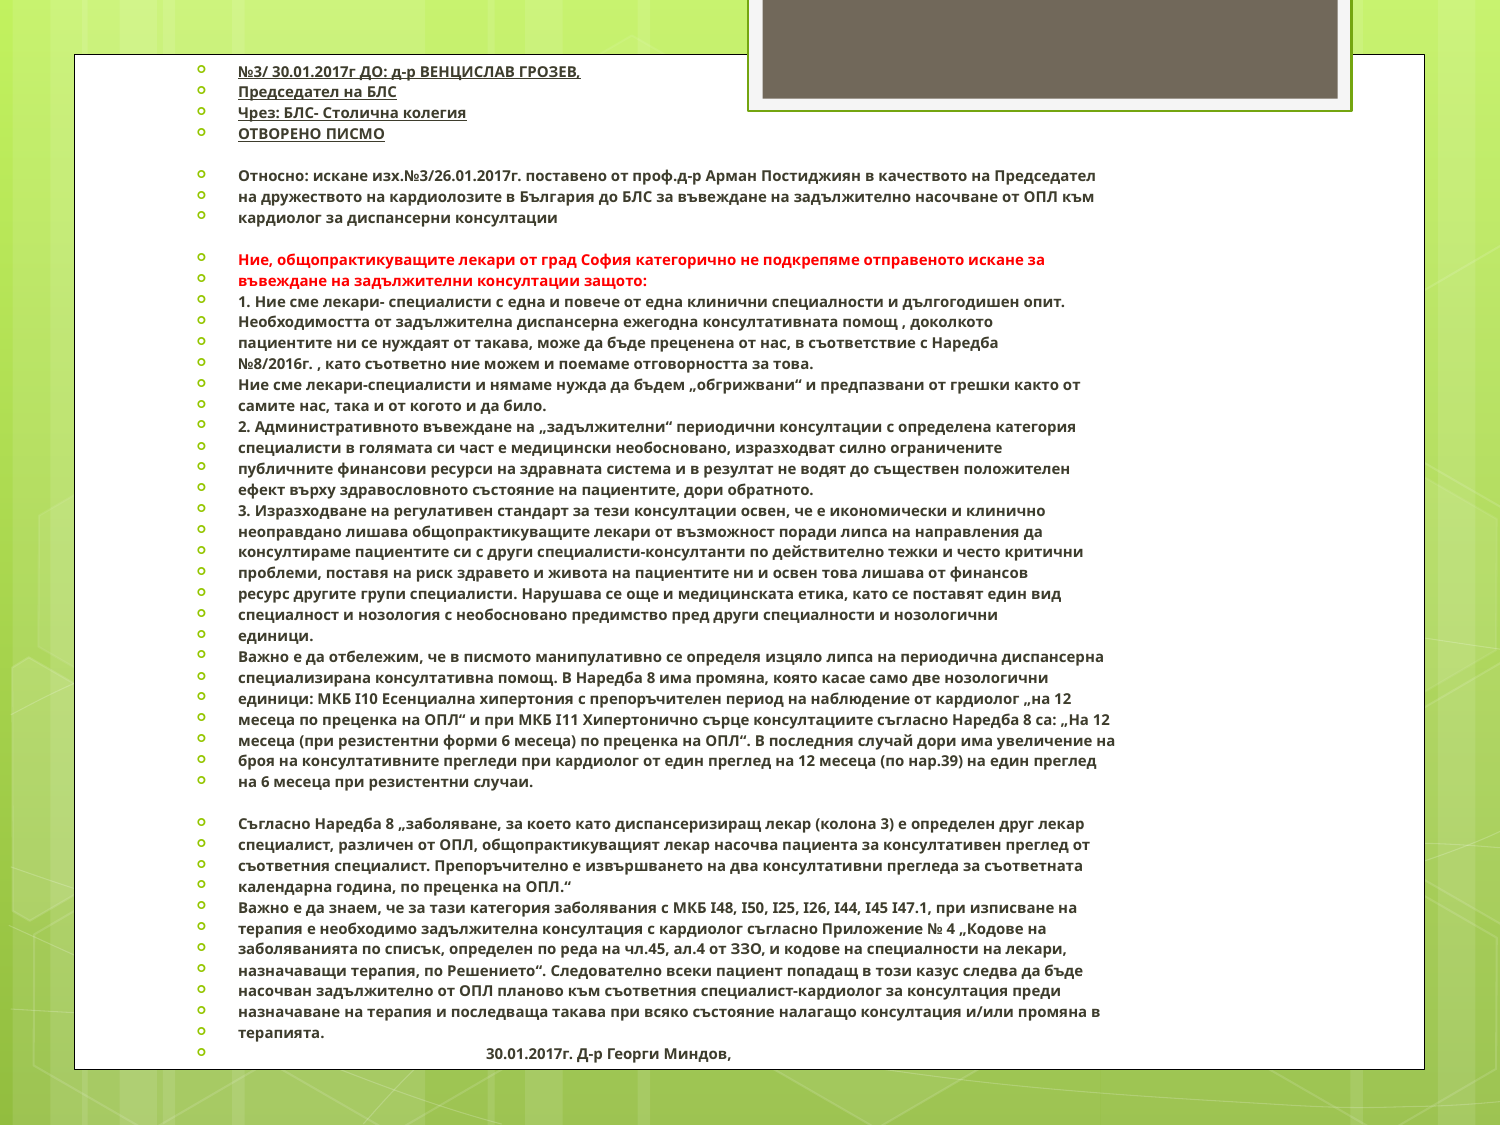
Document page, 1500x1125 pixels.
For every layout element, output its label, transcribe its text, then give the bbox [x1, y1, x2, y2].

list №3/ 30.01.2017г ДО: д-р ВЕНЦИСЛАВ ГРОЗЕВ, Председател на БЛС Чрез: БЛС- Столична колегия ОТВОРЕНО ПИСМО Относно: искане изх.№3/26.01.2017г. поставено от проф.д-р Арман Постиджиян в качеството на Председател на дружеството на кардиолозите в България до БЛС за въвеждане на задължително насочване от ОПЛ към кардиолог за диспансерни консултации Ние, общопрактикуващите лекари от град София категорично не подкрепяме отправеното искане за въвеждане на задължителни консултации защото: 1. Ние сме лекари- специалисти с една и повече от една клинични специалности и дългогодишен опит. Необходимостта от задължителна диспансерна ежегодна консултативната помощ , доколкото пациентите ни се нуждаят от такава, може да бъде преценена от нас, в съответствие с Наредба №8/2016г. , като съответно ние можем и поемаме отговорността за това. Ние сме лекари-специалисти и нямаме нужда да бъдем „обгрижвани“ и предпазвани от грешки както от самите нас, така и от когото и да било. 2. Административното въвеждане на „задължителни“ периодични консултации с определена категория специалисти в голямата си част е медицински необосновано, изразходват силно ограничените публичните финансови ресурси на здравната система и в резултат не водят до съществен положителен ефект върху здравословното състояние на пациентите, дори обратното. 3. Изразходване на регулативен стандарт за тези консултации освен, че е икономически и клинично неоправдано лишава общопрактикуващите лекари от възможност поради липса на направления да консултираме пациентите си с други специалисти-консултанти по действително тежки и често критични проблеми, поставя на риск здравето и живота на пациентите ни и освен това лишава от финансов ресурс другите групи специалисти. Нарушава се още и медицинската етика, като се поставят един вид специалност и нозология с необосновано предимство пред други специалности и нозологични единици. Важно е да отбележим, че в писмото манипулативно се определя изцяло липса на периодична диспансерна специализирана консултативна помощ. В Наредба 8 има промяна, която касае само две нозологични единици: МКБ I10 Есенциална хипертония с препоръчителен период на наблюдение от кардиолог „на 12 месеца по преценка на ОПЛ“ и при МКБ I11 Хипертонично сърце консултациите съгласно Наредба 8 са: „На 12 месеца (при резистентни форми 6 месеца) по преценка на ОПЛ“. В последния случай дори има увеличение на броя на консултативните прегледи при кардиолог от един преглед на 12 месеца (по нар.39) на един преглед на 6 месеца при резистентни случаи. Съгласно Наредба 8 „заболяване, за което като диспансеризиращ лекар (колона 3) е определен друг лекар специалист, различен от ОПЛ, общопрактикуващият лекар насочва пациента за консултативен преглед от съответния специалист. Препоръчително е извършването на два консултативни прегледа за съответната календарна година, по преценка на ОПЛ.“ Важно е да знаем, че за тази категория заболявания с МКБ I48, I50, I25, I26, I44, I45 I47.1, при изписване на терапия е необходимо задължителна консултация с кардиолог съгласно Приложение № 4 „Кодове на заболяванията по списък, определен по реда на чл.45, ал.4 от ЗЗО, и кодове на специалности на лекари, назначаващи терапия, по Решението“. Следователно всеки пациент попадащ в този казус следва да бъде насочван задължително от ОПЛ планово към съответния специалист-кардиолог за консултация преди назначаване на терапия и последваща такава при всяко състояние налагащо консултация и/или промяна в терапията. 30.01.2017г. Д-р Георги Миндов, [171, 54, 1283, 1083]
